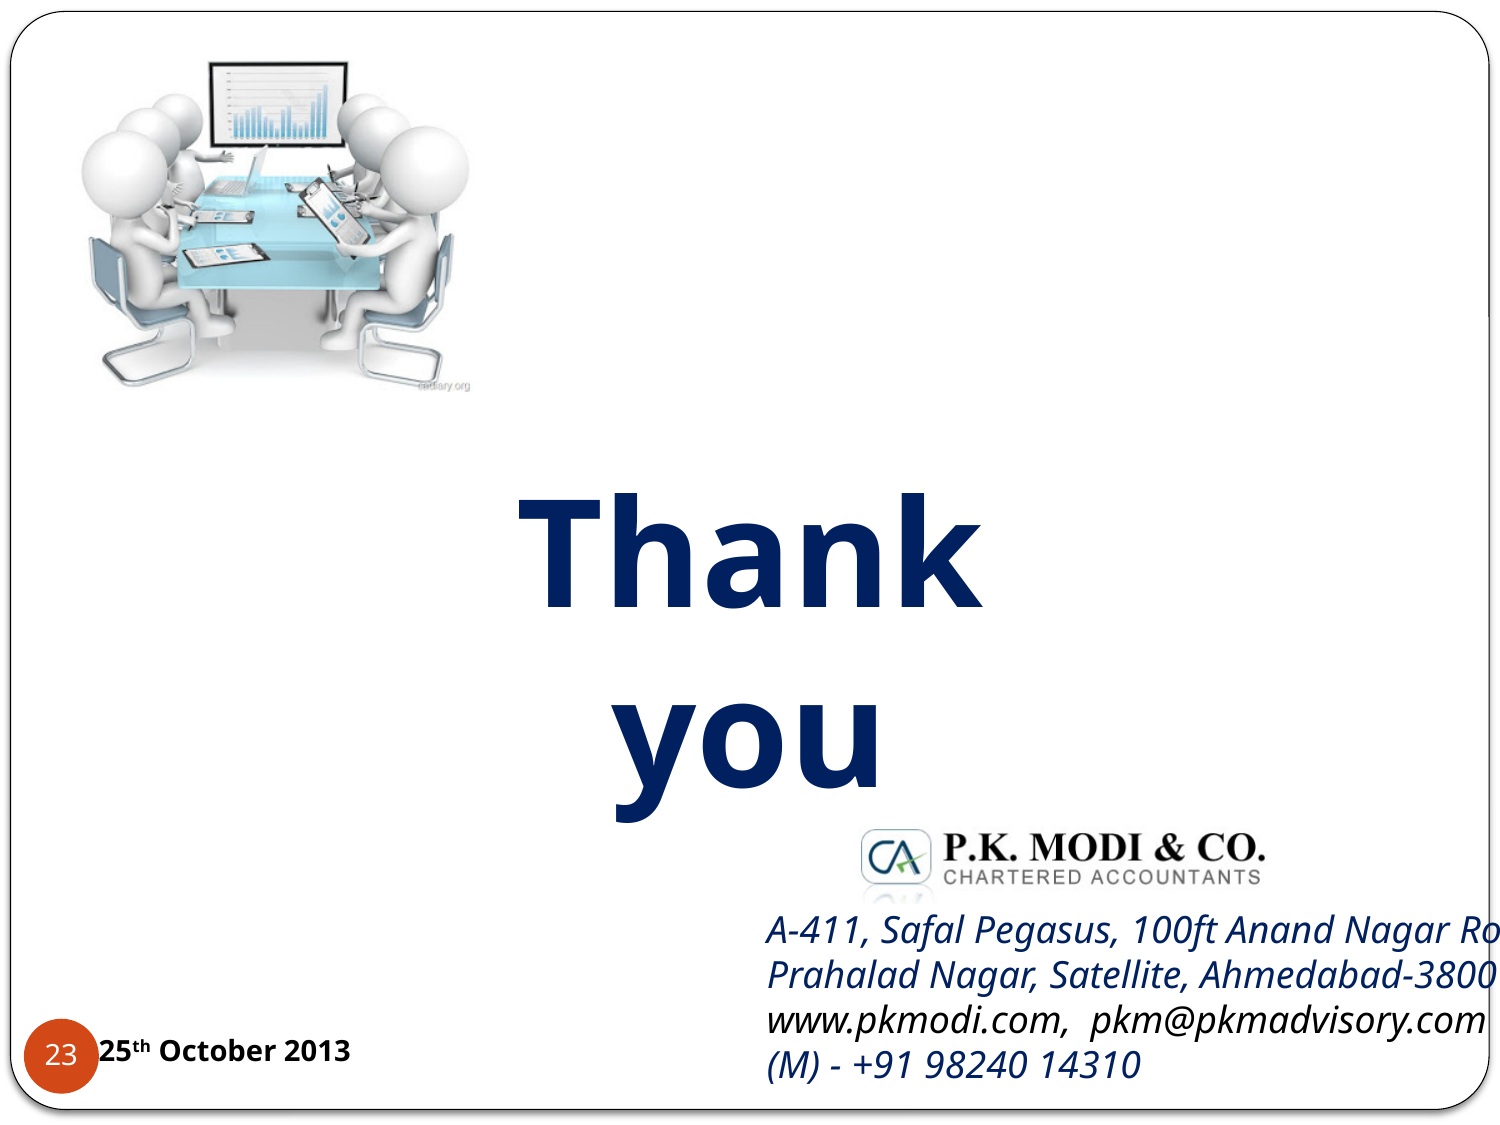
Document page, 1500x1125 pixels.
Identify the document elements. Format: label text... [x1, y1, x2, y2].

picture [848, 812, 1274, 904]
slide_number 23 [23, 1018, 99, 1094]
picture [74, 49, 476, 393]
text_box 25th October 2013 [0, 1012, 450, 1088]
text_box Thank you [362, 449, 1138, 825]
text_box A-411, Safal Pegasus, 100ft Anand Nagar Road Prahalad Nagar, Satellite, Ahmedabad-380015 www.pkmodi.com, pkm@pkmadvisory.com (M) - +91 98240 14310 [752, 898, 1500, 1094]
